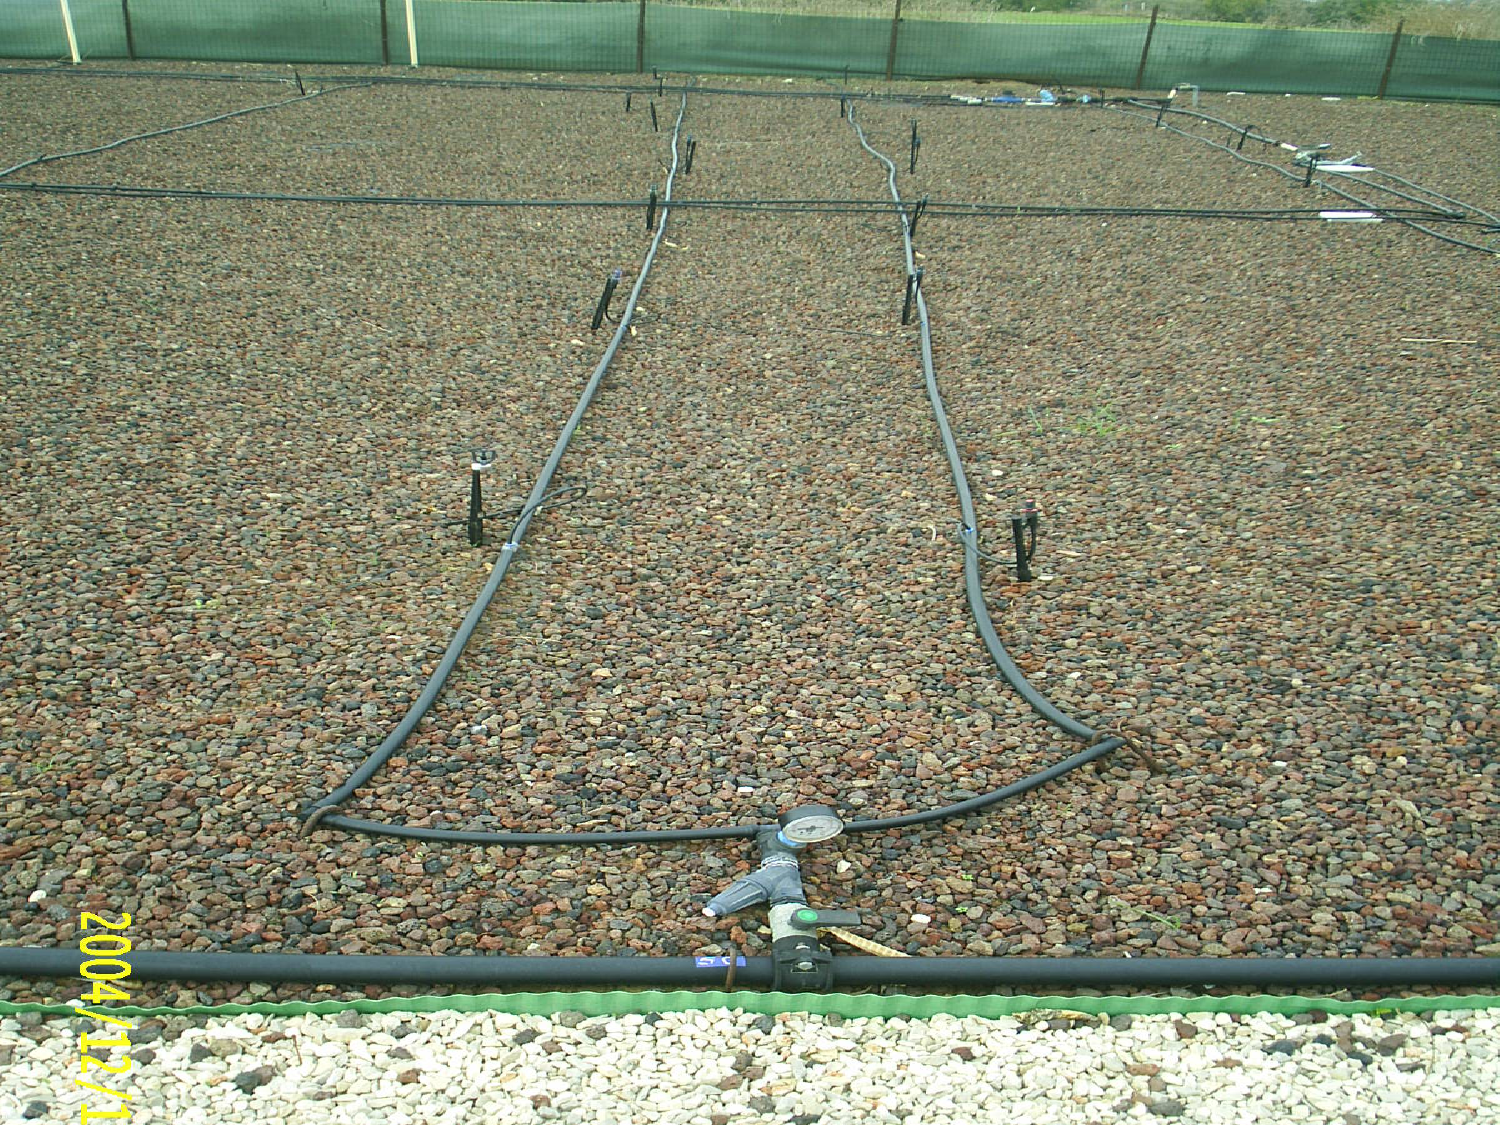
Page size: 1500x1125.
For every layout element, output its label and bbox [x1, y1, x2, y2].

list [0, 0, 1500, 1125]
